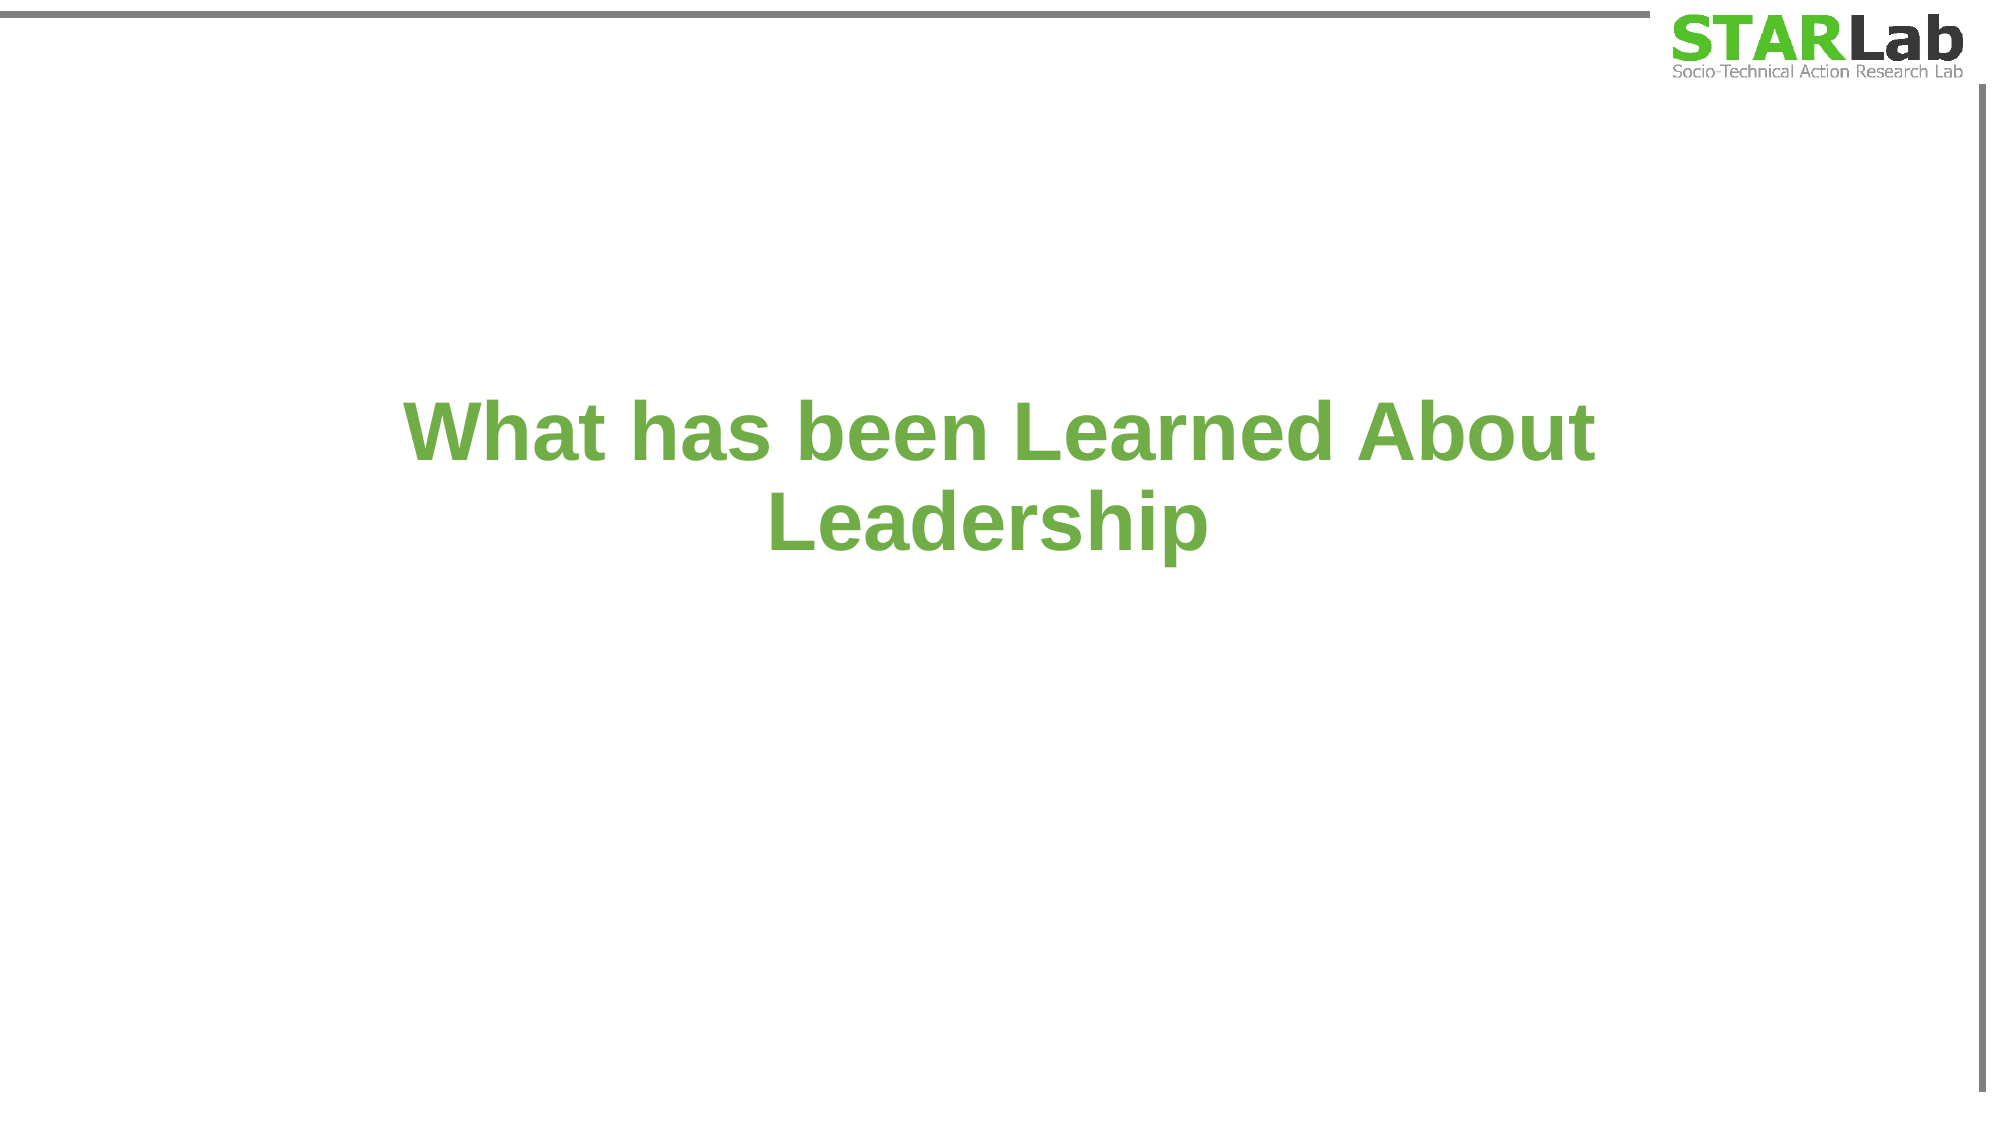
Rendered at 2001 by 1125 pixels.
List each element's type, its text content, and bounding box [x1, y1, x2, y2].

title What has been Learned About Leadership [249, 184, 1750, 576]
picture [1657, 8, 1988, 84]
